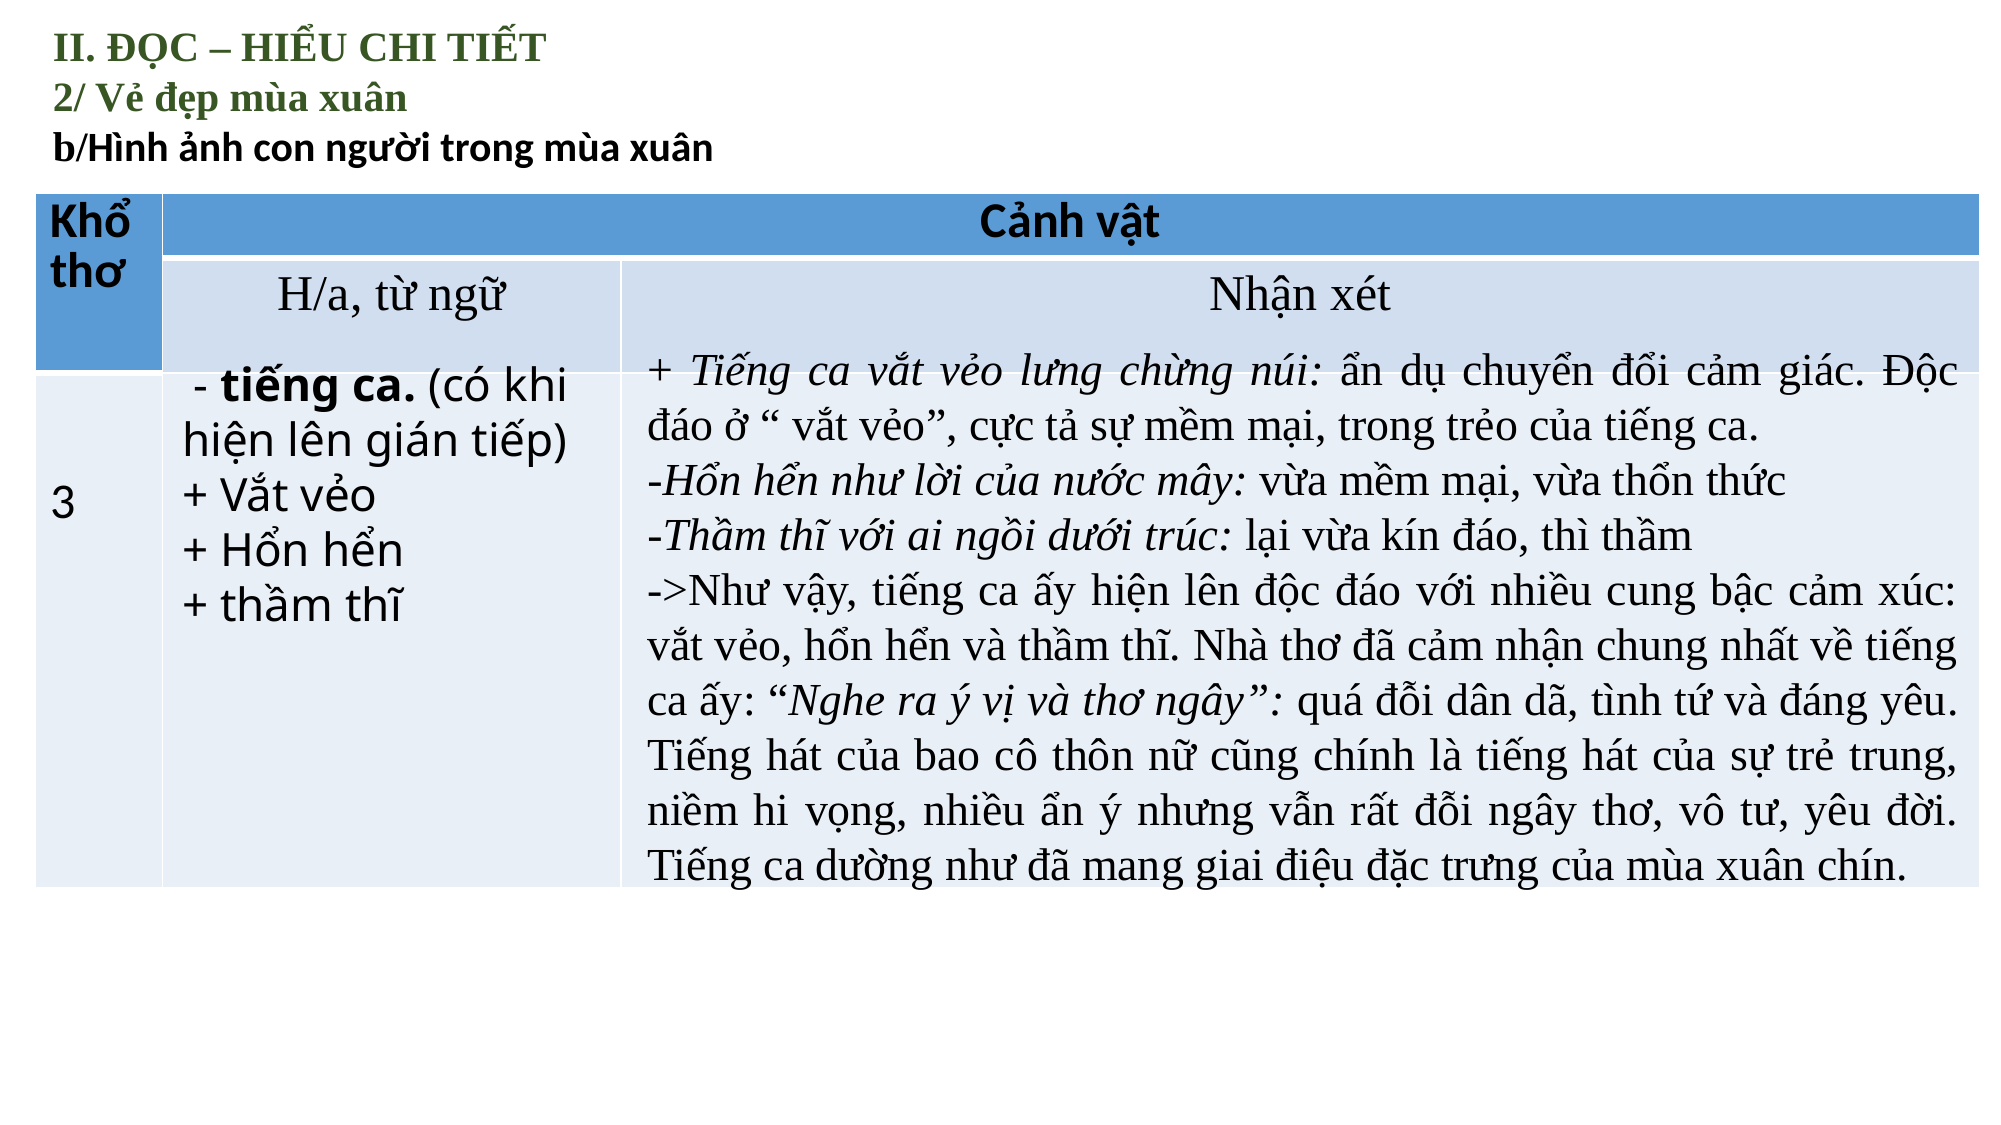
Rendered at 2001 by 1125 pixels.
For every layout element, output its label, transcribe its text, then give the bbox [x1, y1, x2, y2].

text_box II. ĐỌC – HIỂU CHI TIẾT 2/ Vẻ đẹp mùa xuân b/Hình ảnh con người trong mùa xuân [38, 12, 958, 177]
table_cell [1974, 374, 1979, 887]
table_cell [622, 374, 632, 887]
table_cell [163, 374, 620, 887]
table_header Cảnh vật [163, 194, 1979, 255]
table_cell H/a, từ ngữ [163, 261, 620, 372]
table_cell Nhận xét [622, 261, 1979, 372]
table_cell 3 [36, 376, 162, 887]
text_box - tiếng ca. (có khi hiện lên gián tiếp) + Vắt vẻo + Hổn hển + thầm thĩ [167, 347, 592, 638]
text_box + Tiếng ca vắt vẻo lưng chừng núi: ẩn dụ chuyển đổi cảm giác. Độc đáo ở “ vắt vẻo”, cực tả sự mềm mại, trong trẻo của tiếng ca. -Hổn hển như lời của nước mây: vừa mềm mại, vừa thổn thức -Thầm thĩ với ai ngồi dưới trúc: lại vừa kín đáo, thì thầm ->Như vậy, tiếng ca ấy hiện lên độc đáo với nhiều cung bậc cảm xúc: vắt vẻo, hổn hển và thầm thĩ. Nhà thơ đã cảm nhận chung nhất về tiếng ca ấy: “Nghe ra ý vị và thơ ngây”: quá đỗi dân dã, tình tứ và đáng yêu. Tiếng hát của bao cô thôn nữ cũng chính là tiếng hát của sự trẻ trung, niềm hi vọng, nhiều ẩn ý nhưng vẫn rất đỗi ngây thơ, vô tư, yêu đời. Tiếng ca dường như đã mang giai điệu đặc trưng của mùa xuân chín. [632, 332, 1974, 898]
table_header Khổ thơ [36, 194, 162, 370]
